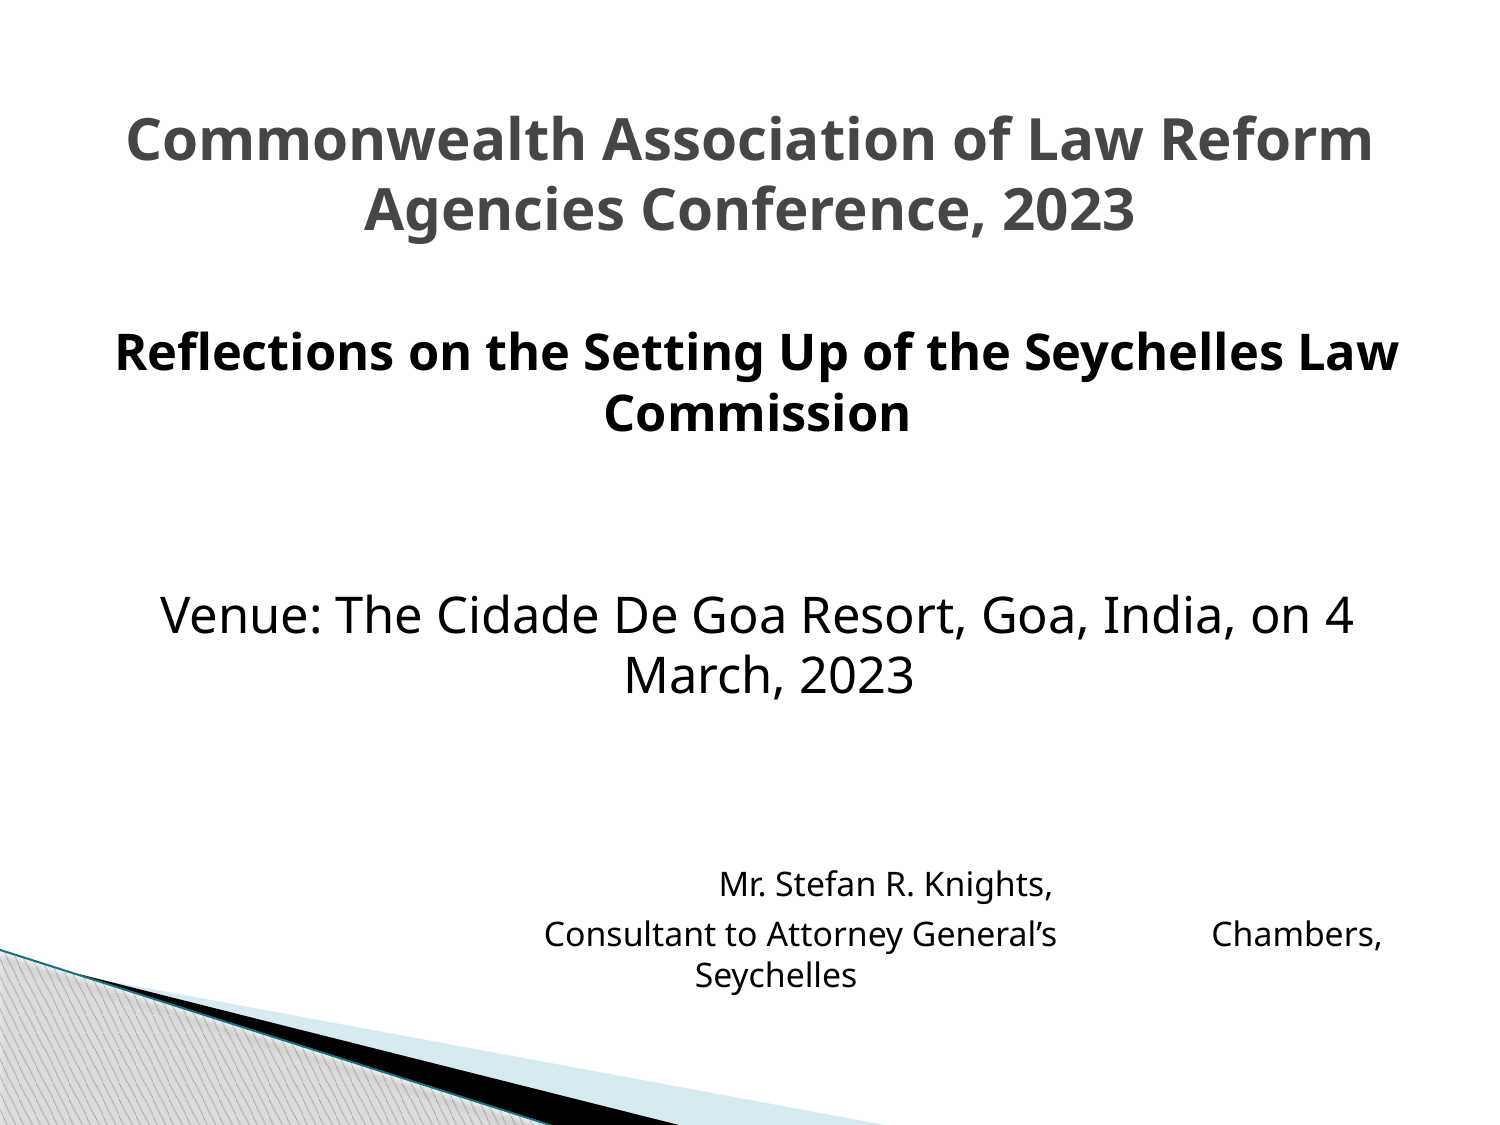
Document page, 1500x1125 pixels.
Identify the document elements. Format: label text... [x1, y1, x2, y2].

list Reflections on the Setting Up of the Seychelles Law Commission Venue: The Cidade De Goa Resort, Goa, India, on 4 March, 2023 Mr. Stefan R. Knights, Consultant to Attorney General’s Chambers, Seychelles [75, 312, 1425, 1075]
title Commonwealth Association of Law Reform Agencies Conference, 2023 [75, 45, 1425, 300]
